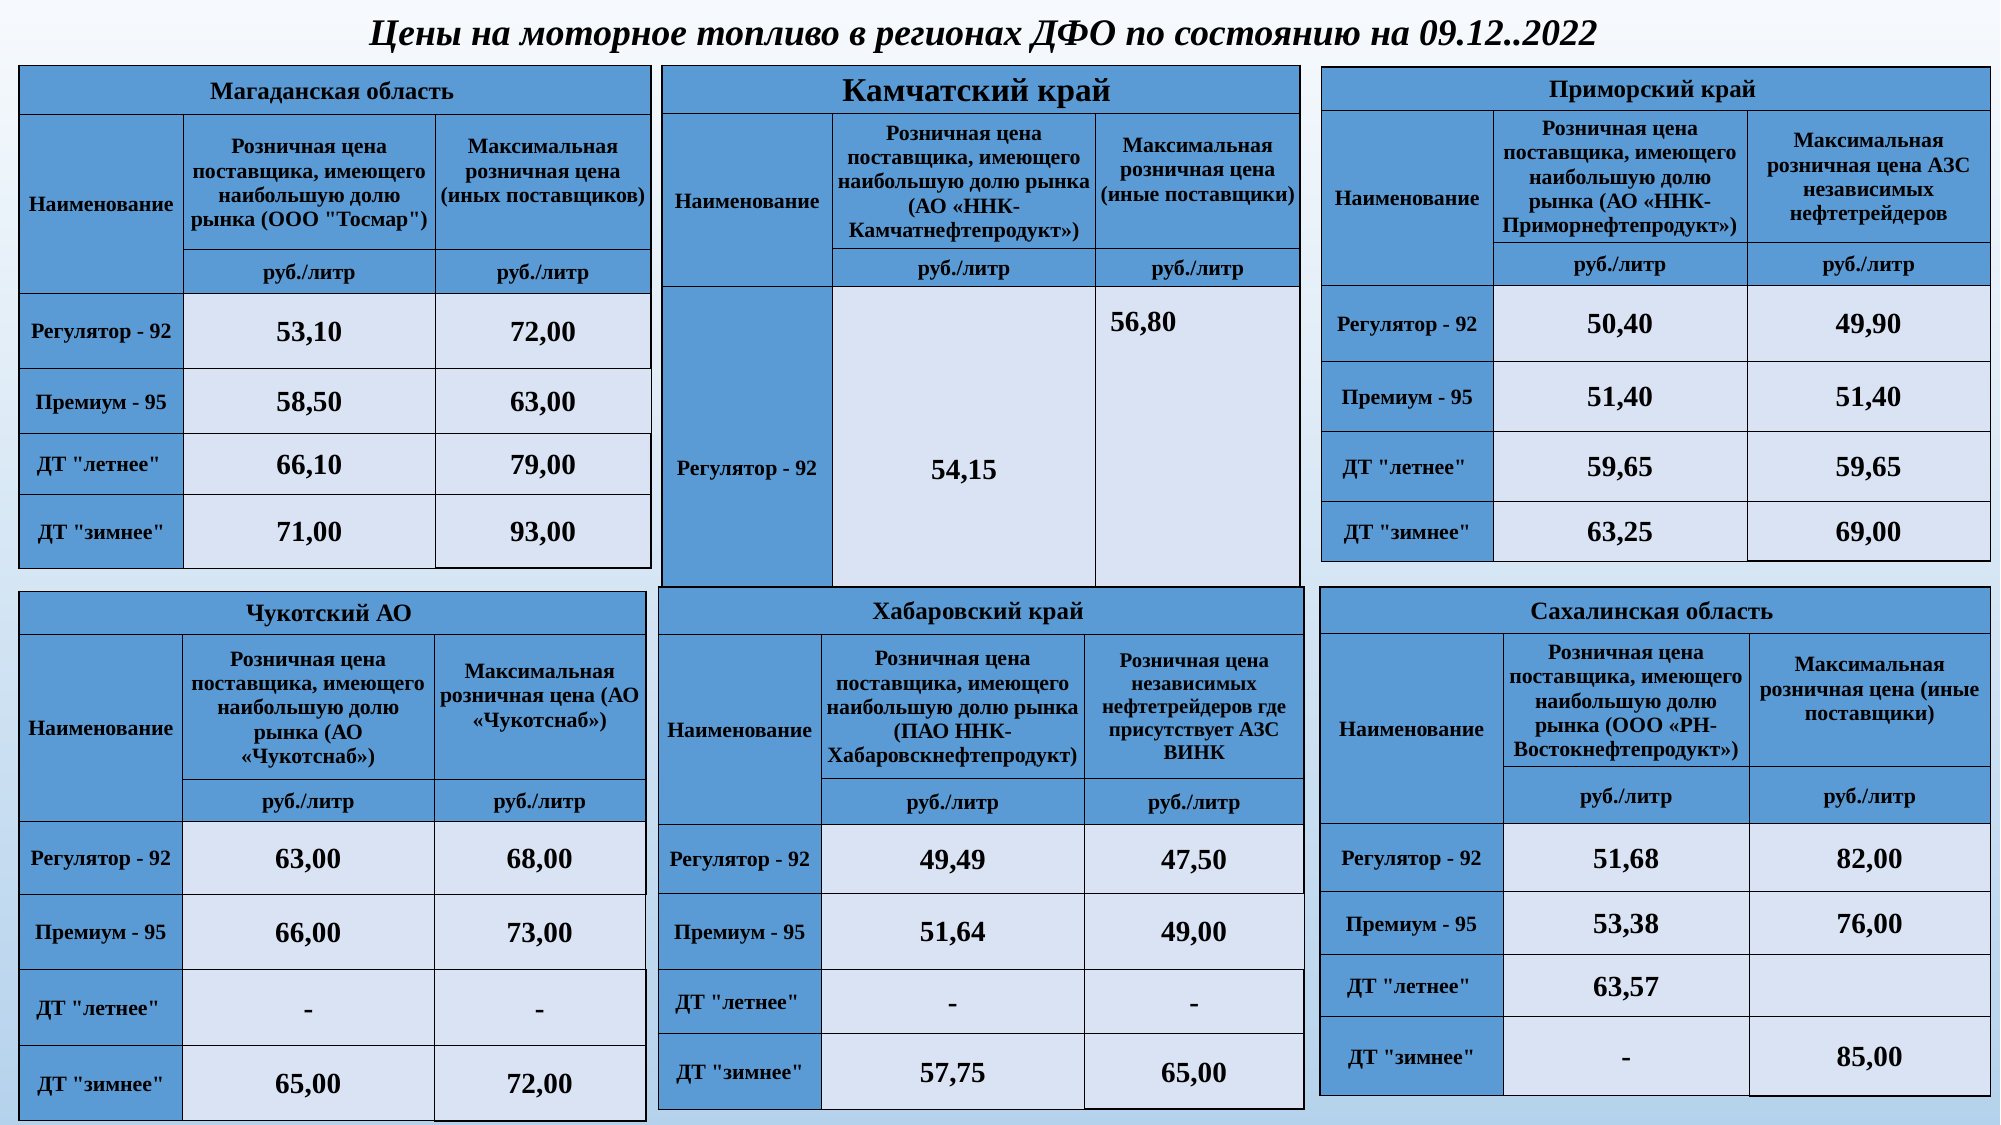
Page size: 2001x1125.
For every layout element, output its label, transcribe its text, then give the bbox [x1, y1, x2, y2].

table_header Сахалинская область [1321, 588, 1990, 633]
table_cell Наименование [20, 115, 183, 293]
table_cell 73,00 [435, 895, 645, 969]
table_cell ДТ "зимнее" [1321, 1017, 1503, 1095]
table_cell ДТ "летнее" [20, 970, 182, 1045]
table_cell 58,50 [184, 369, 435, 433]
table_cell 51,68 [1504, 824, 1749, 891]
table_cell 54,15 [833, 287, 1095, 586]
table_cell Розничная цена поставщика, имеющего наибольшую долю рынка (ПАО ННК-Хабаровскнефтепродукт) [822, 635, 1084, 778]
table_cell 57,75 [822, 1034, 1084, 1109]
table_cell Премиум - 95 [1321, 892, 1503, 954]
table_header Хабаровский край [659, 588, 1303, 634]
table_cell 53,10 [184, 294, 435, 368]
table_cell 49,49 [822, 825, 1084, 893]
table_cell 65,00 [183, 1046, 434, 1120]
table_cell Розничная цена независимых нефтетрейдеров где присутствует АЗС ВИНК [1085, 635, 1303, 778]
table_cell руб./литр [833, 249, 1095, 286]
table_cell ДТ "летнее" [659, 970, 821, 1033]
table_cell 93,00 [436, 495, 650, 567]
table_cell 63,00 [183, 822, 434, 894]
table_cell 50,40 [1494, 286, 1747, 361]
table_cell руб./литр [183, 780, 434, 821]
table_header Приморский край [1322, 68, 1990, 110]
table_cell - [822, 970, 1084, 1033]
table_cell Регулятор - 92 [659, 825, 821, 893]
table_cell 76,00 [1750, 892, 1990, 954]
table_cell 63,57 [1504, 955, 1749, 1016]
table_cell 49,90 [1748, 286, 1990, 361]
table_cell 51,64 [822, 894, 1084, 969]
text_box Цены на моторное топливо в регионах ДФО по состоянию на 09.12..2022 [177, 0, 1791, 61]
table_cell 47,50 [1085, 825, 1303, 893]
table_cell 69,00 [1748, 502, 1990, 560]
table_cell Премиум - 95 [1322, 362, 1493, 431]
table_cell Премиум - 95 [20, 369, 183, 433]
table_cell Регулятор - 92 [663, 287, 832, 586]
table_cell руб./литр [435, 780, 645, 821]
table_cell ДТ "зимнее" [20, 1046, 182, 1120]
table_header Магаданская область [20, 66, 650, 114]
table_cell 72,00 [435, 1046, 645, 1120]
table_cell Максимальная розничная цена (иные поставщики) [1750, 634, 1990, 766]
table_cell - [435, 970, 645, 1045]
table_cell Максимальная розничная цена (АО «Чукотснаб») [435, 635, 645, 779]
table_cell 59,65 [1748, 432, 1990, 501]
table_cell [1750, 955, 1990, 1016]
table_cell - [183, 970, 434, 1045]
table_cell 72,00 [436, 294, 650, 368]
table_cell 49,00 [1085, 894, 1304, 969]
table_cell Наименование [1322, 111, 1493, 285]
table_cell 79,00 [436, 434, 650, 494]
table_cell 63,25 [1494, 502, 1747, 561]
table_cell Регулятор - 92 [20, 822, 182, 894]
table_cell руб./литр [1504, 767, 1749, 823]
table_cell 71,00 [184, 495, 435, 568]
table_cell 51,40 [1748, 362, 1990, 431]
table_cell Розничная цена поставщика, имеющего наибольшую долю рынка (АО «ННК-Приморнефтепродукт») [1494, 111, 1747, 242]
table_cell - [1504, 1017, 1749, 1095]
table_cell Премиум - 95 [659, 894, 821, 969]
table_cell ДТ "зимнее" [20, 495, 183, 568]
table_cell - [1085, 970, 1303, 1033]
table_cell Наименование [1321, 634, 1503, 823]
table_cell ДТ "зимнее" [659, 1034, 821, 1109]
table_cell 51,40 [1494, 362, 1747, 431]
table_cell руб./литр [1494, 243, 1747, 285]
table_cell 59,65 [1494, 432, 1747, 501]
table_cell 65,00 [1085, 1034, 1303, 1108]
table_cell Розничная цена поставщика, имеющего наибольшую долю рынка (АО «Чукотснаб») [183, 635, 434, 779]
table_cell Регулятор - 92 [20, 294, 183, 368]
table_cell Премиум - 95 [20, 895, 182, 969]
table_cell ДТ "летнее" [20, 434, 183, 494]
table_cell Наименование [663, 114, 832, 286]
table_cell руб./литр [1096, 249, 1299, 286]
table_cell руб./литр [184, 250, 435, 293]
table_cell 66,10 [184, 434, 435, 494]
table_cell 53,38 [1504, 892, 1749, 954]
title [137, 59, 1863, 245]
table_cell 85,00 [1750, 1017, 1990, 1095]
table_cell Наименование [659, 635, 821, 824]
table_cell 82,00 [1750, 824, 1990, 891]
table_header Чукотский АО [20, 592, 645, 634]
table_cell ДТ "летнее" [1322, 432, 1493, 501]
table_cell Максимальная розничная цена (иные поставщики) [1096, 114, 1299, 248]
table_cell Розничная цена поставщика, имеющего наибольшую долю рынка (АО «ННК-Камчатнефтепродукт») [833, 114, 1095, 248]
table_cell ДТ "зимнее" [1322, 502, 1493, 561]
table_cell Регулятор - 92 [1321, 824, 1503, 891]
table_cell Максимальная розничная цена АЗС независимых нефтетрейдеров [1748, 111, 1990, 242]
table_cell 66,00 [183, 895, 434, 969]
table_cell Розничная цена поставщика, имеющего наибольшую долю рынка (ООО "Тосмар") [184, 115, 435, 249]
table_cell Максимальная розничная цена (иных поставщиков) [436, 115, 650, 249]
table_cell 63,00 [436, 369, 651, 433]
table_cell Розничная цена поставщика, имеющего наибольшую долю рынка (ООО «РН-Востокнефтепродукт») [1504, 634, 1749, 766]
table_cell ДТ "летнее" [1321, 955, 1503, 1016]
table_cell руб./литр [1748, 243, 1990, 285]
table_cell Наименование [20, 635, 182, 821]
table_header Камчатский край [663, 66, 1299, 113]
table_cell руб./литр [822, 779, 1084, 824]
table_cell 68,00 [435, 822, 645, 894]
table_cell 56,80 [1096, 287, 1299, 586]
table_cell Регулятор - 92 [1322, 286, 1493, 361]
table_cell руб./литр [436, 250, 650, 293]
table_cell руб./литр [1750, 767, 1990, 823]
table_cell руб./литр [1085, 779, 1303, 824]
